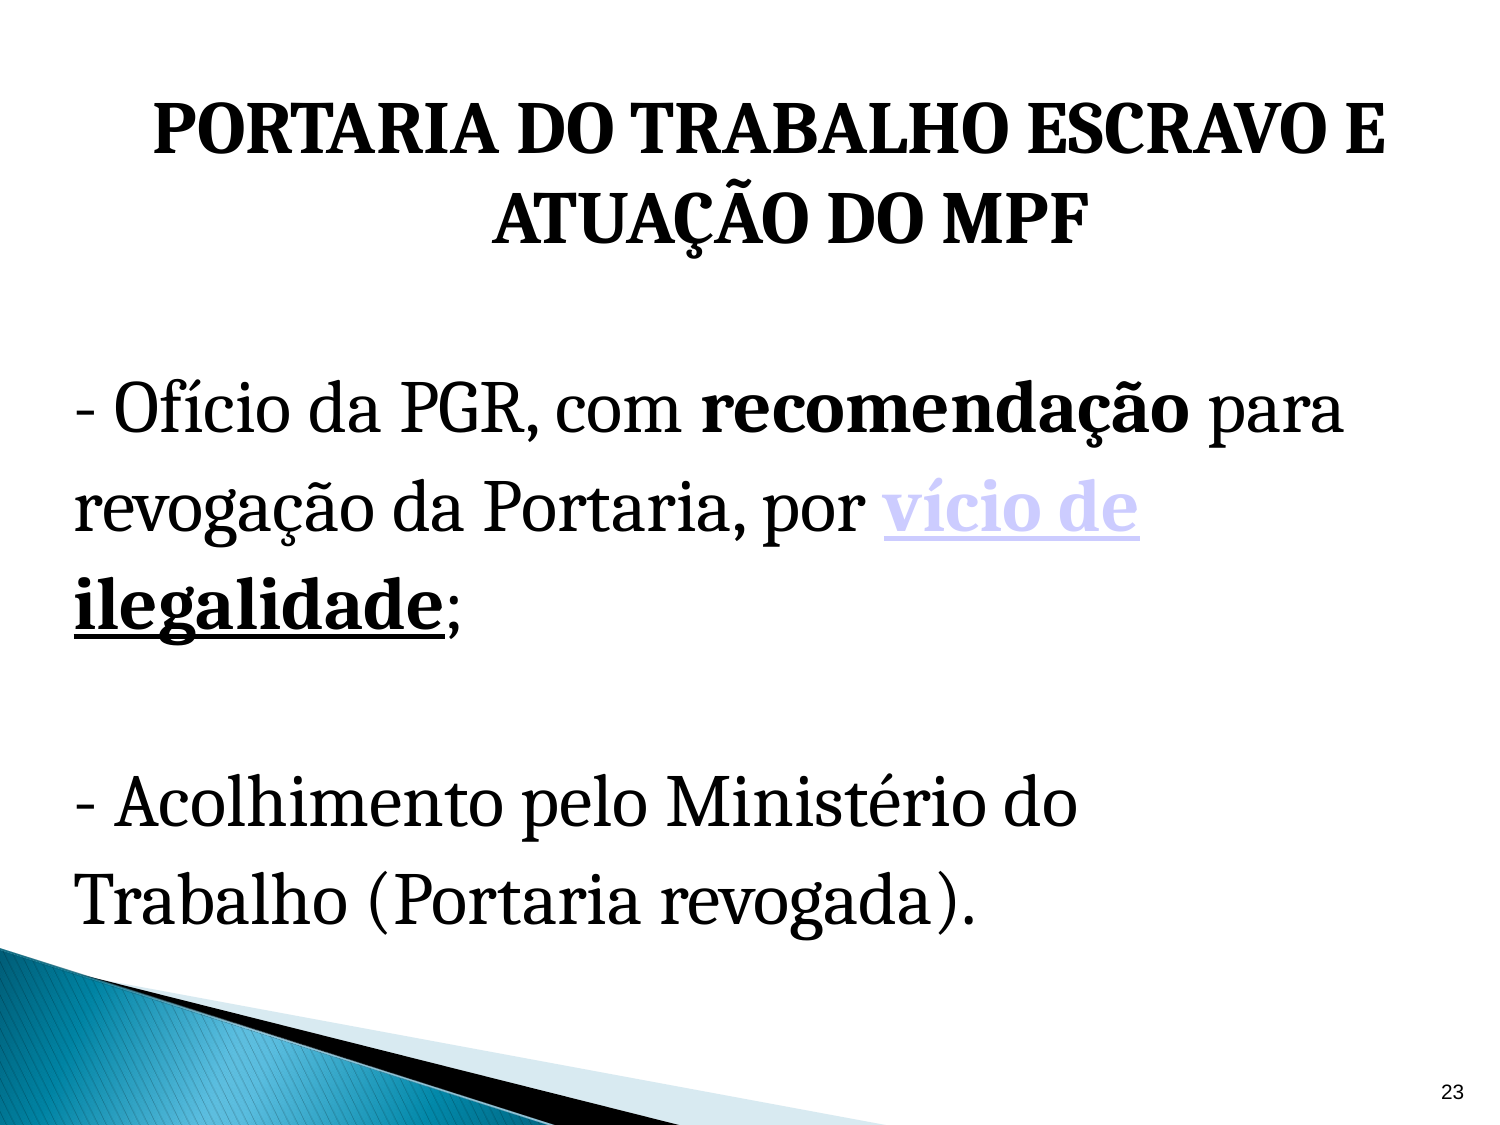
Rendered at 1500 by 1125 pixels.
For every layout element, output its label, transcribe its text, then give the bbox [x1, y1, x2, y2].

text_box - Ofício da PGR, com recomendação para revogação da Portaria, por vício de ilegalidade; - Acolhimento pelo Ministério do Trabalho (Portaria revogada). [38, 350, 1421, 947]
text_box 23 [1418, 1051, 1479, 1112]
text_box PORTARIA DO TRABALHO ESCRAVO E ATUAÇÃO DO MPF [88, 70, 1437, 267]
picture [0, 946, 559, 1125]
